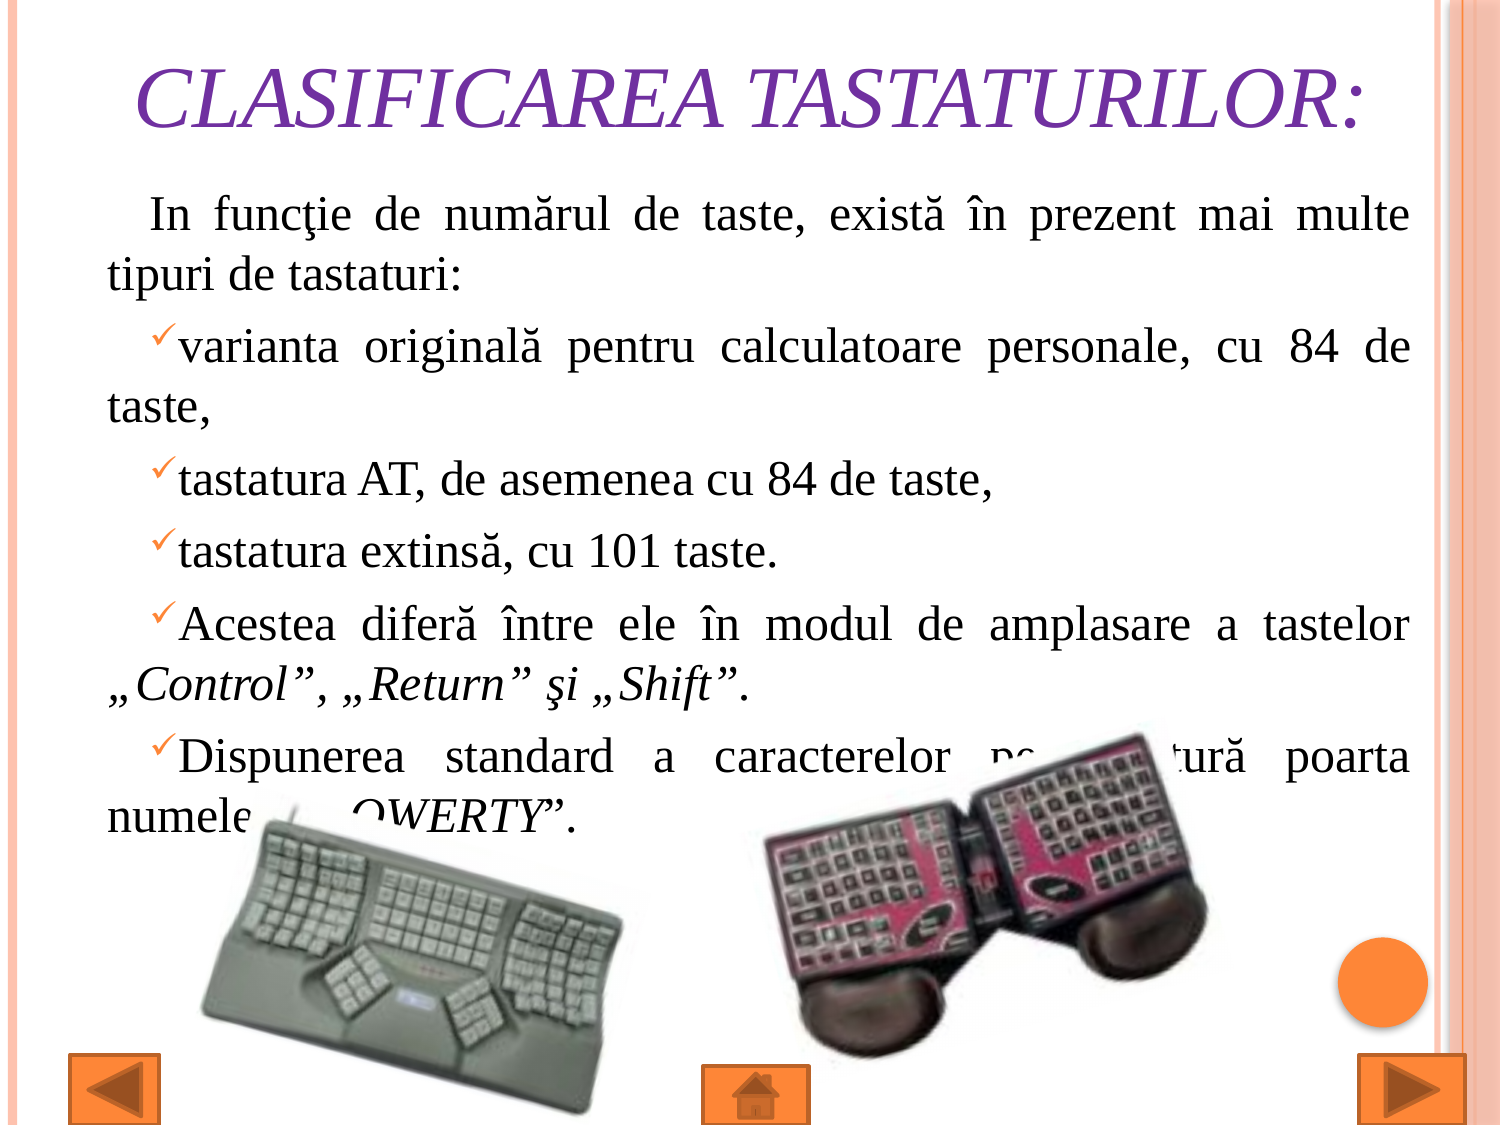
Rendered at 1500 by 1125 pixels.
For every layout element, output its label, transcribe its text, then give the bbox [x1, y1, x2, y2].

title Clasificarea tastaturilor: [76, 31, 1427, 153]
picture [741, 717, 1232, 1084]
text_box [701, 1064, 811, 1125]
list In funcţie de numărul de taste, există în prezent mai multe tipuri de tastaturi: varianta originală pentru calculatoare personale, cu 84 de taste, tastatura AT, de asemenea cu 84 de taste, tastatura extinsă, cu 101 taste. Acestea diferă între ele în modul de amplasare a tastelor „Control”, „Return” şi „Shift”. Dispunerea standard a caracterelor pe tastatură poarta numele de „QWERTY”. [76, 172, 1427, 811]
text_box [68, 1053, 161, 1125]
text_box [1357, 1053, 1467, 1125]
picture [196, 788, 650, 1124]
